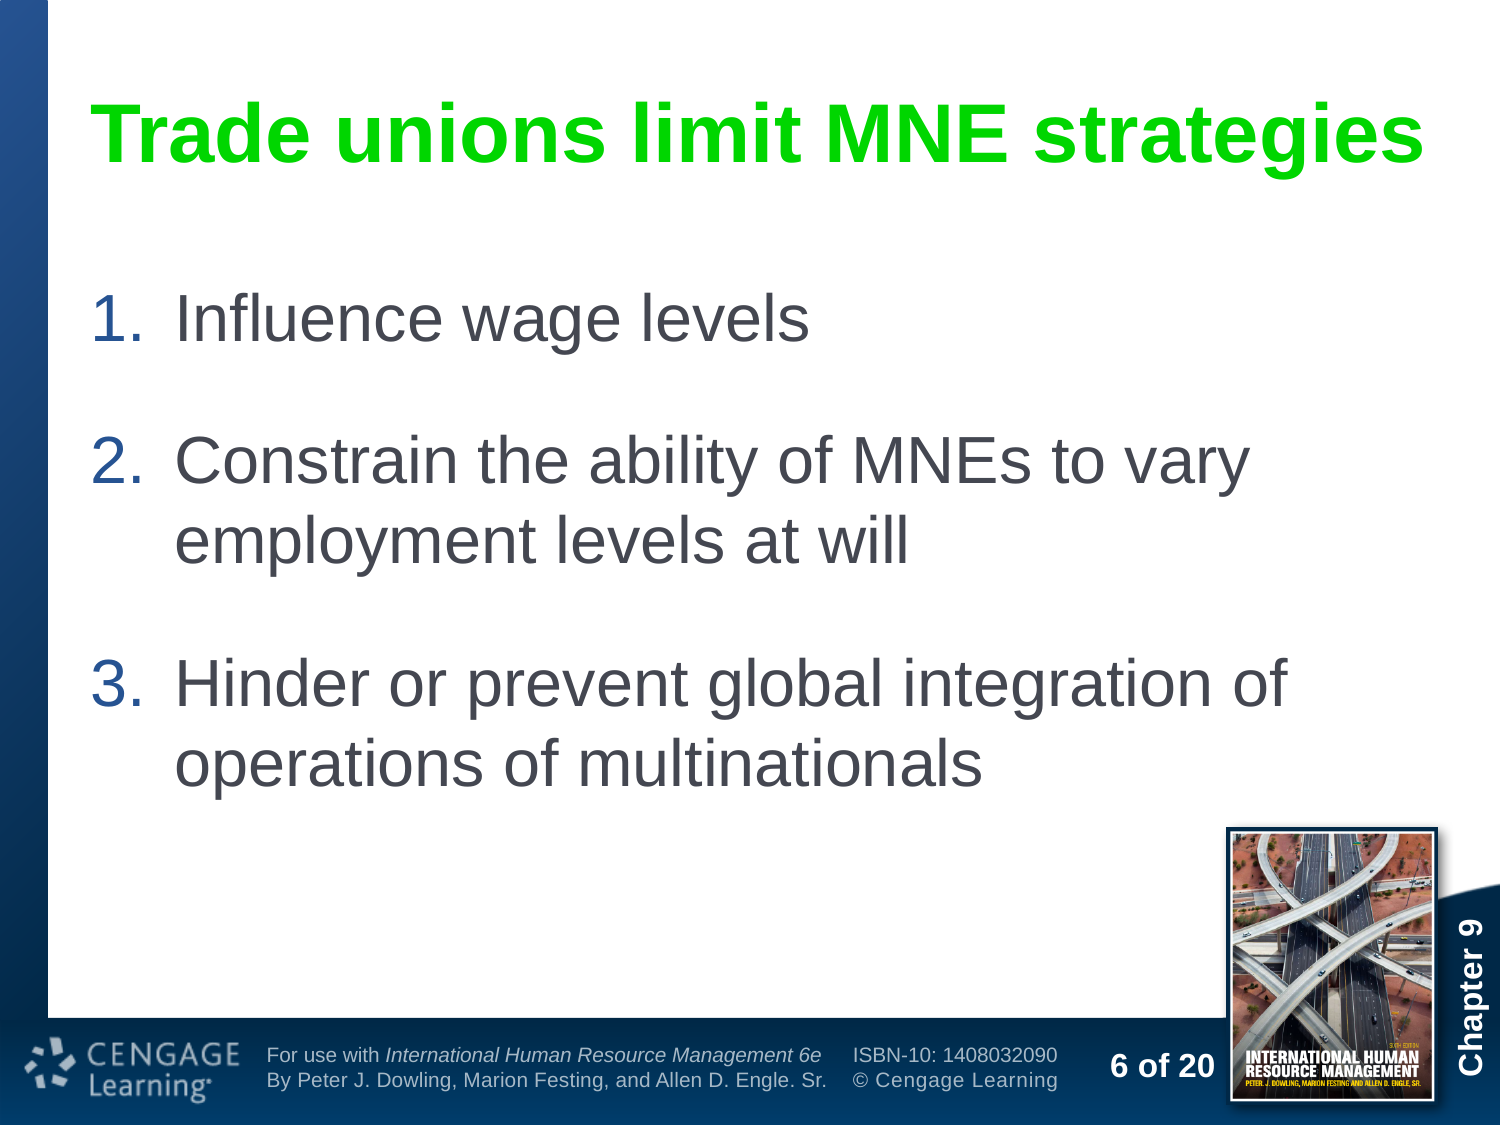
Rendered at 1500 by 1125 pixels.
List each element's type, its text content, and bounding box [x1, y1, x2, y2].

list Influence wage levels Constrain the ability of MNEs to vary employment levels at will Hinder or prevent global integration of operations of multinationals [75, 267, 1446, 1024]
picture [0, 883, 1500, 1125]
title Trade unions limit MNE strategies [75, 1, 1500, 256]
